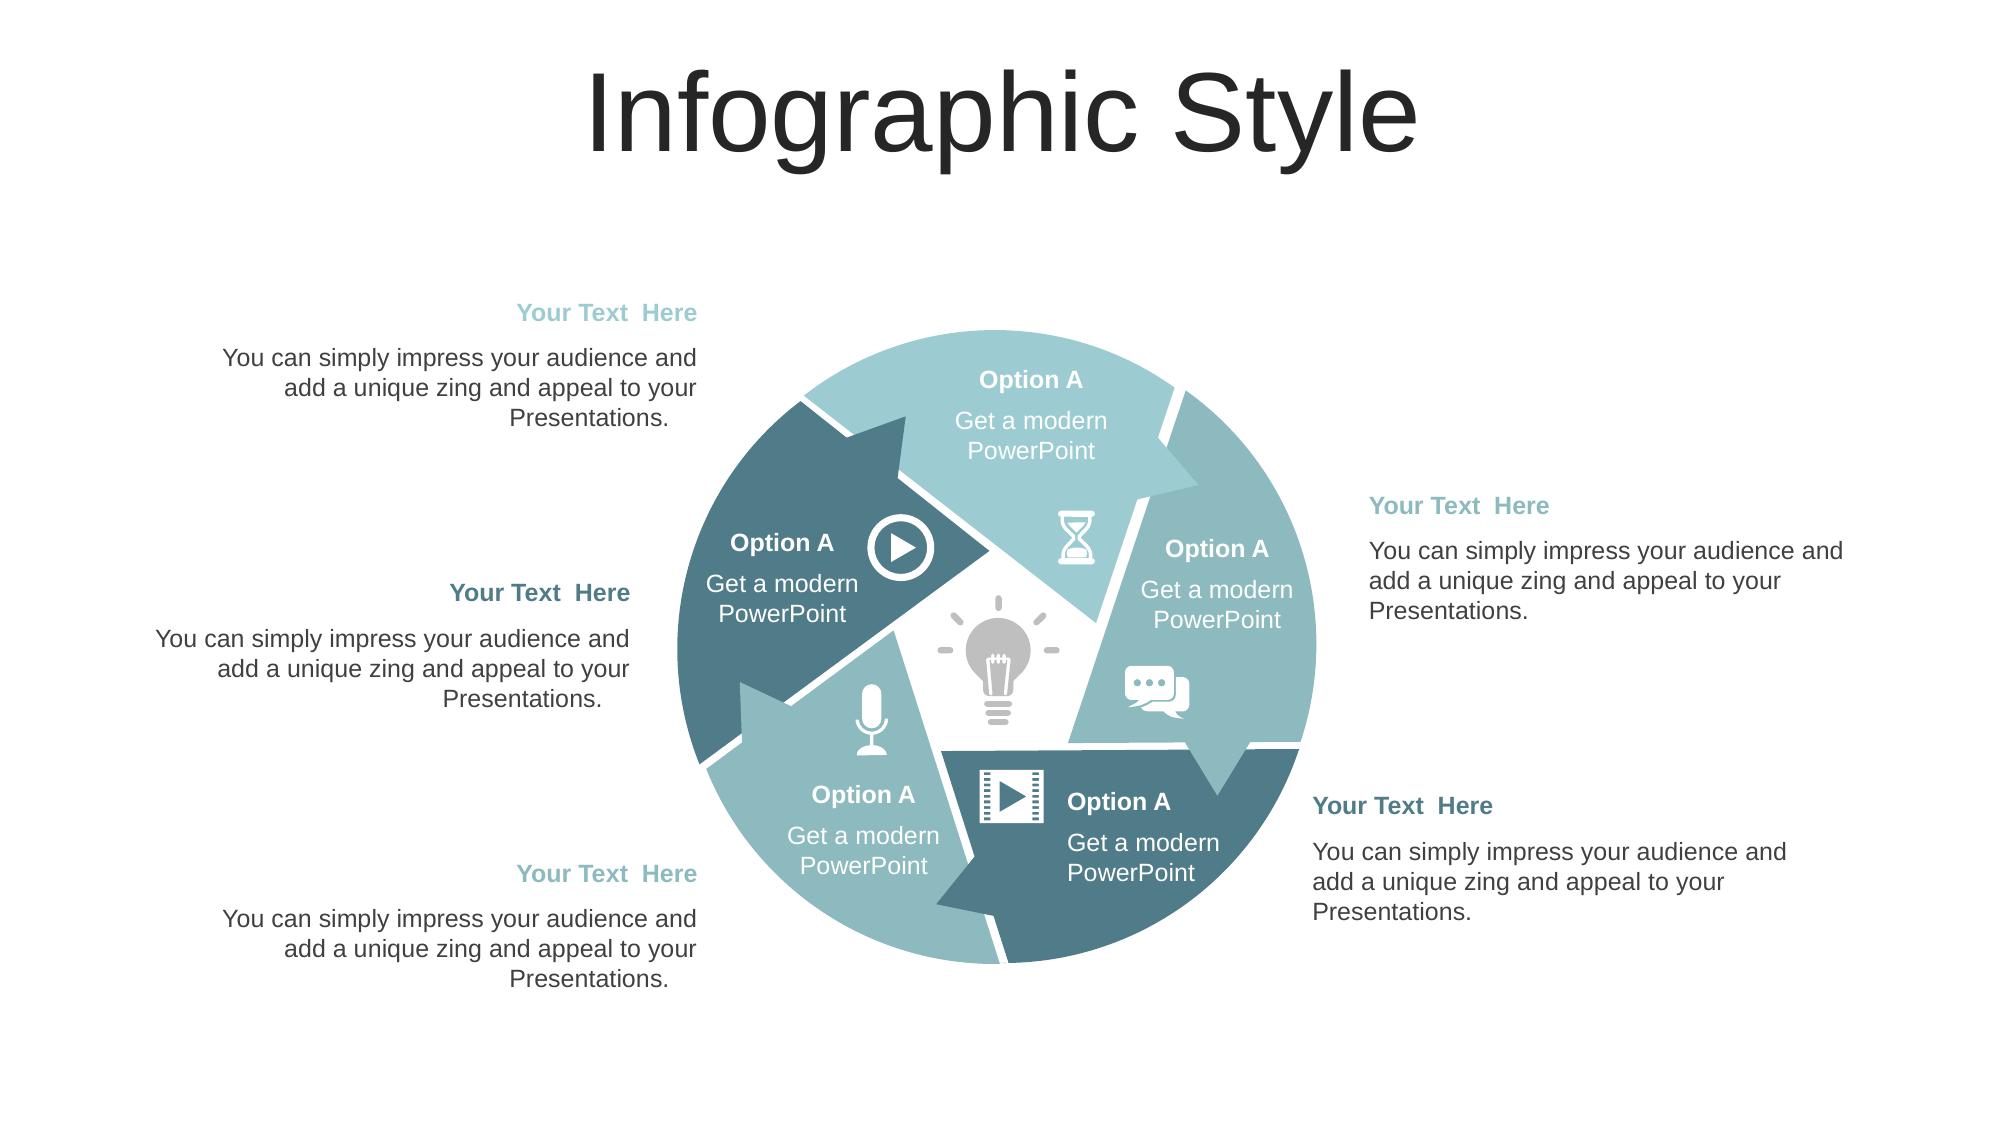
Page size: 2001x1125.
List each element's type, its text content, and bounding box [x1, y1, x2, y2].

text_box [135, 569, 646, 691]
list Infographic Style [53, 55, 1952, 175]
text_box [1052, 777, 1273, 895]
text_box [677, 329, 1317, 964]
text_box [1107, 525, 1328, 643]
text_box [1317, 782, 1808, 904]
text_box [202, 289, 713, 411]
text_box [1353, 481, 1893, 604]
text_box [202, 849, 713, 972]
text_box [921, 356, 1142, 473]
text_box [753, 770, 974, 888]
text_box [672, 519, 893, 637]
